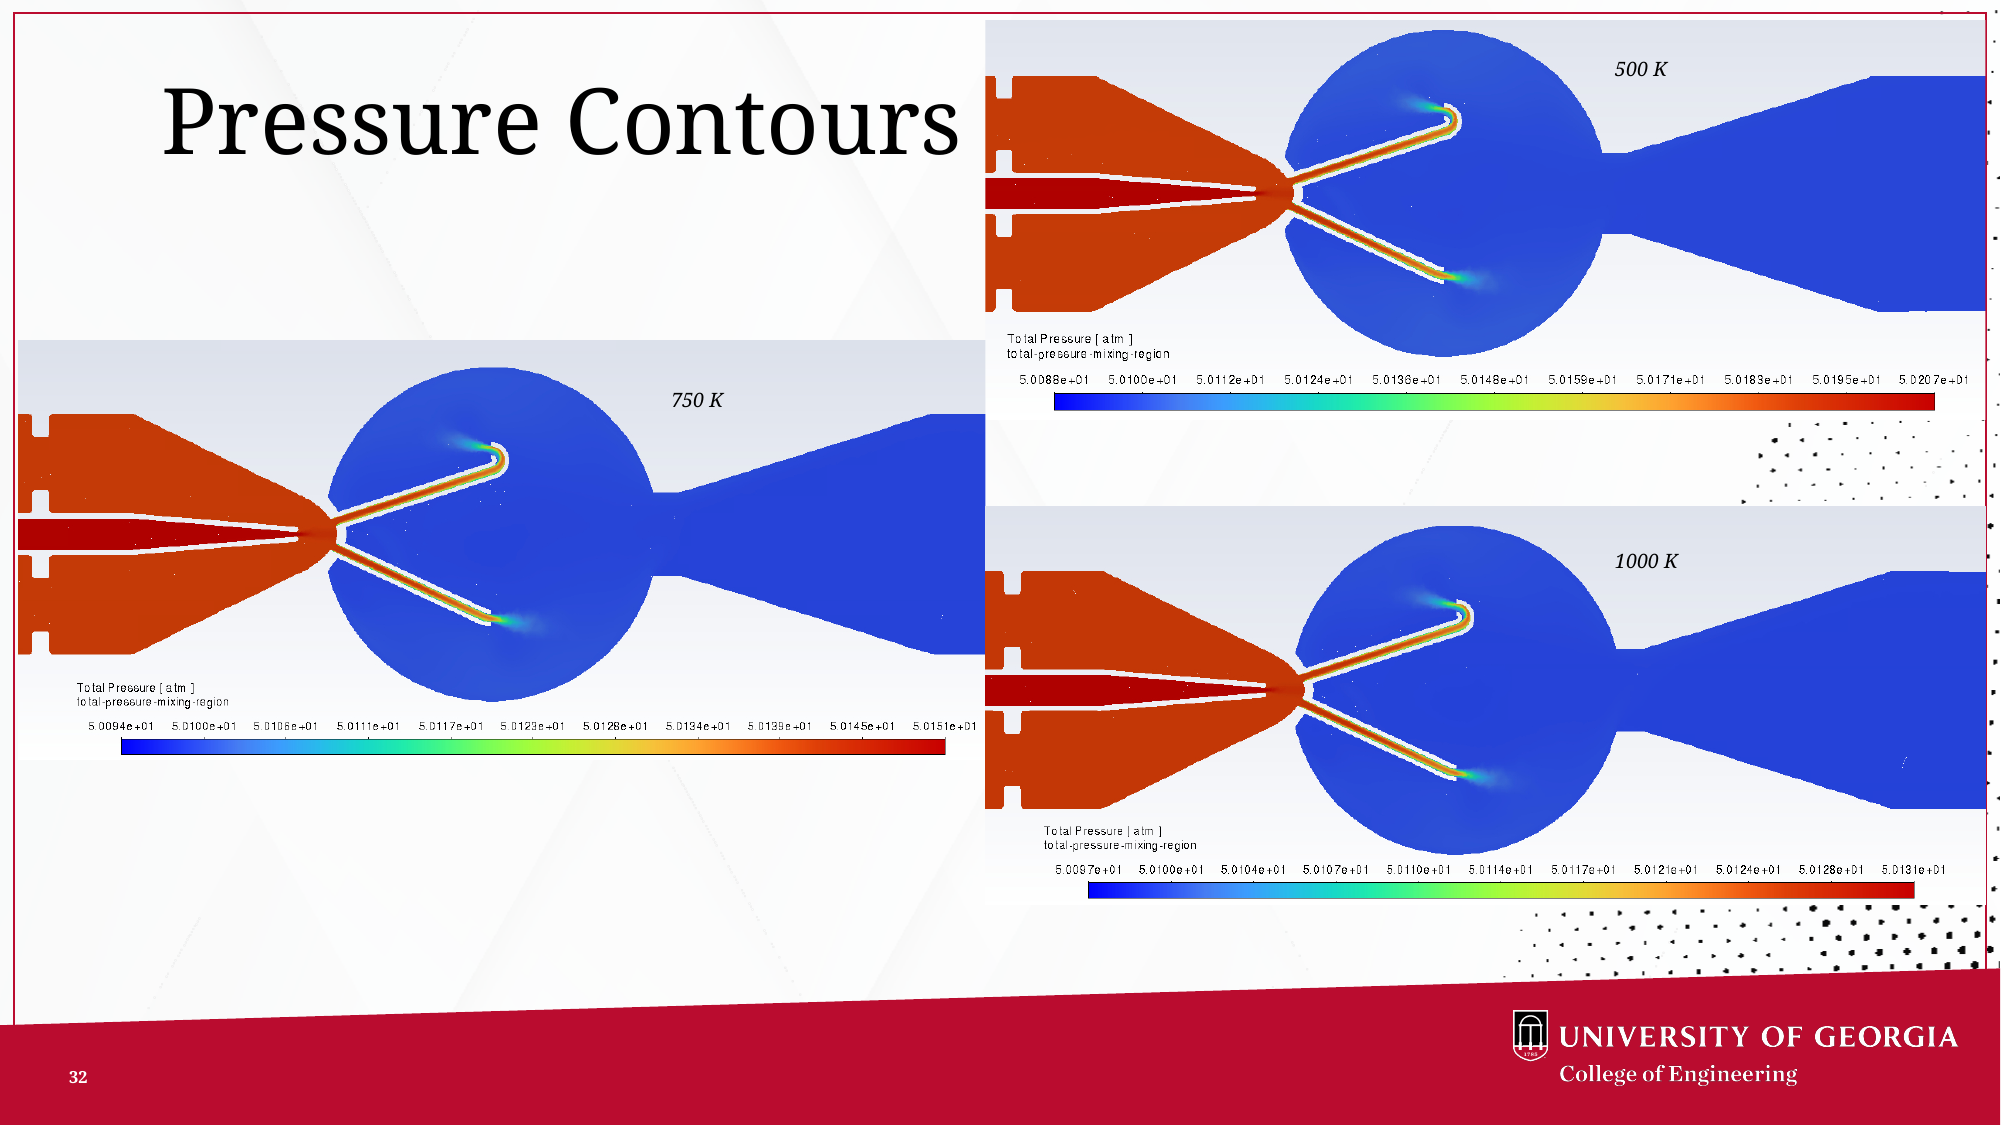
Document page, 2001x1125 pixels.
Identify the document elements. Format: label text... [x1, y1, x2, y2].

title Pressure Contours [146, 59, 980, 190]
picture [1472, 6, 2000, 968]
picture [1513, 1010, 1959, 1089]
picture [17, 14, 1986, 983]
